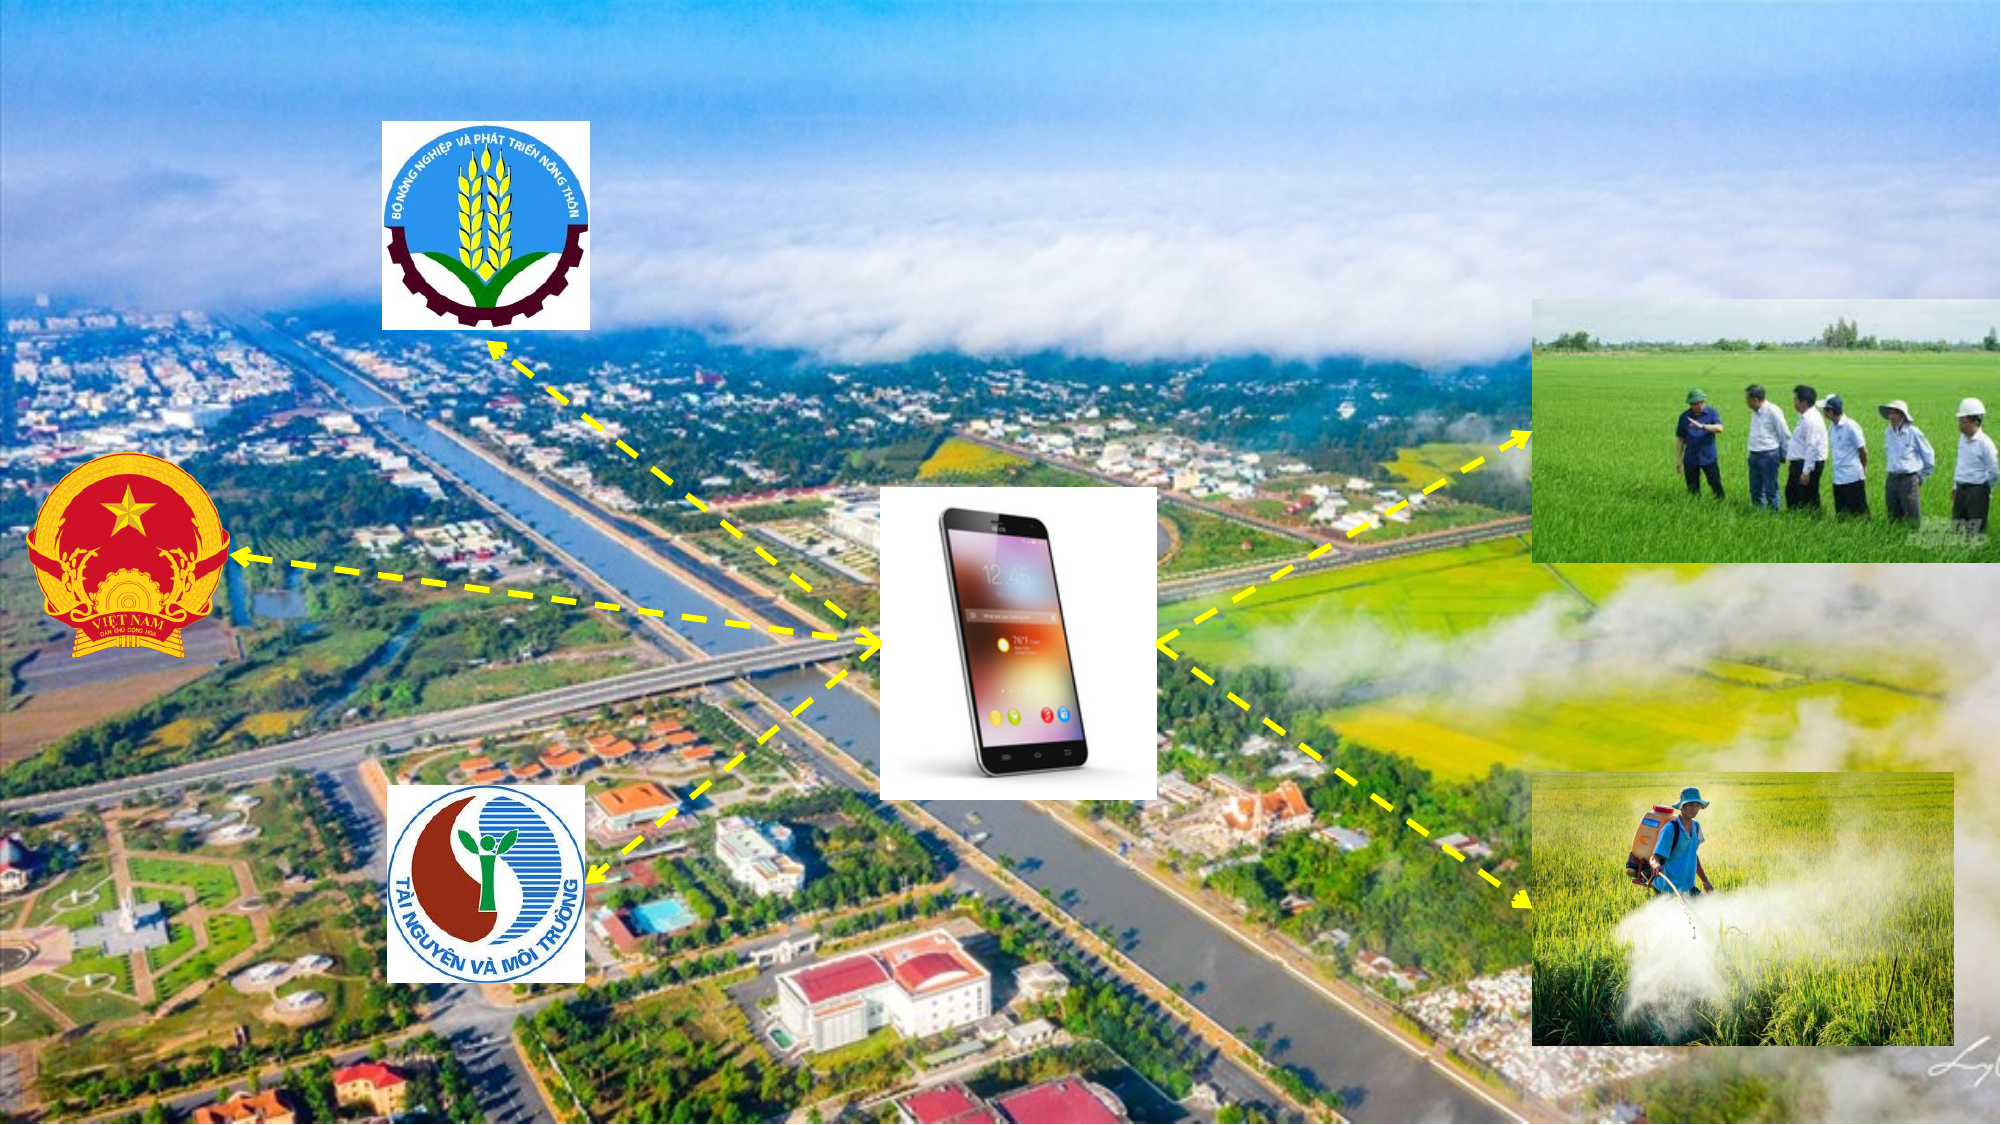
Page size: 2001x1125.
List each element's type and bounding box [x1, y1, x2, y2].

text_box [229, 554, 881, 644]
text_box [1156, 643, 1533, 909]
text_box [584, 643, 881, 885]
text_box [486, 340, 881, 554]
text_box [1156, 431, 1533, 643]
picture [0, 0, 2000, 1124]
